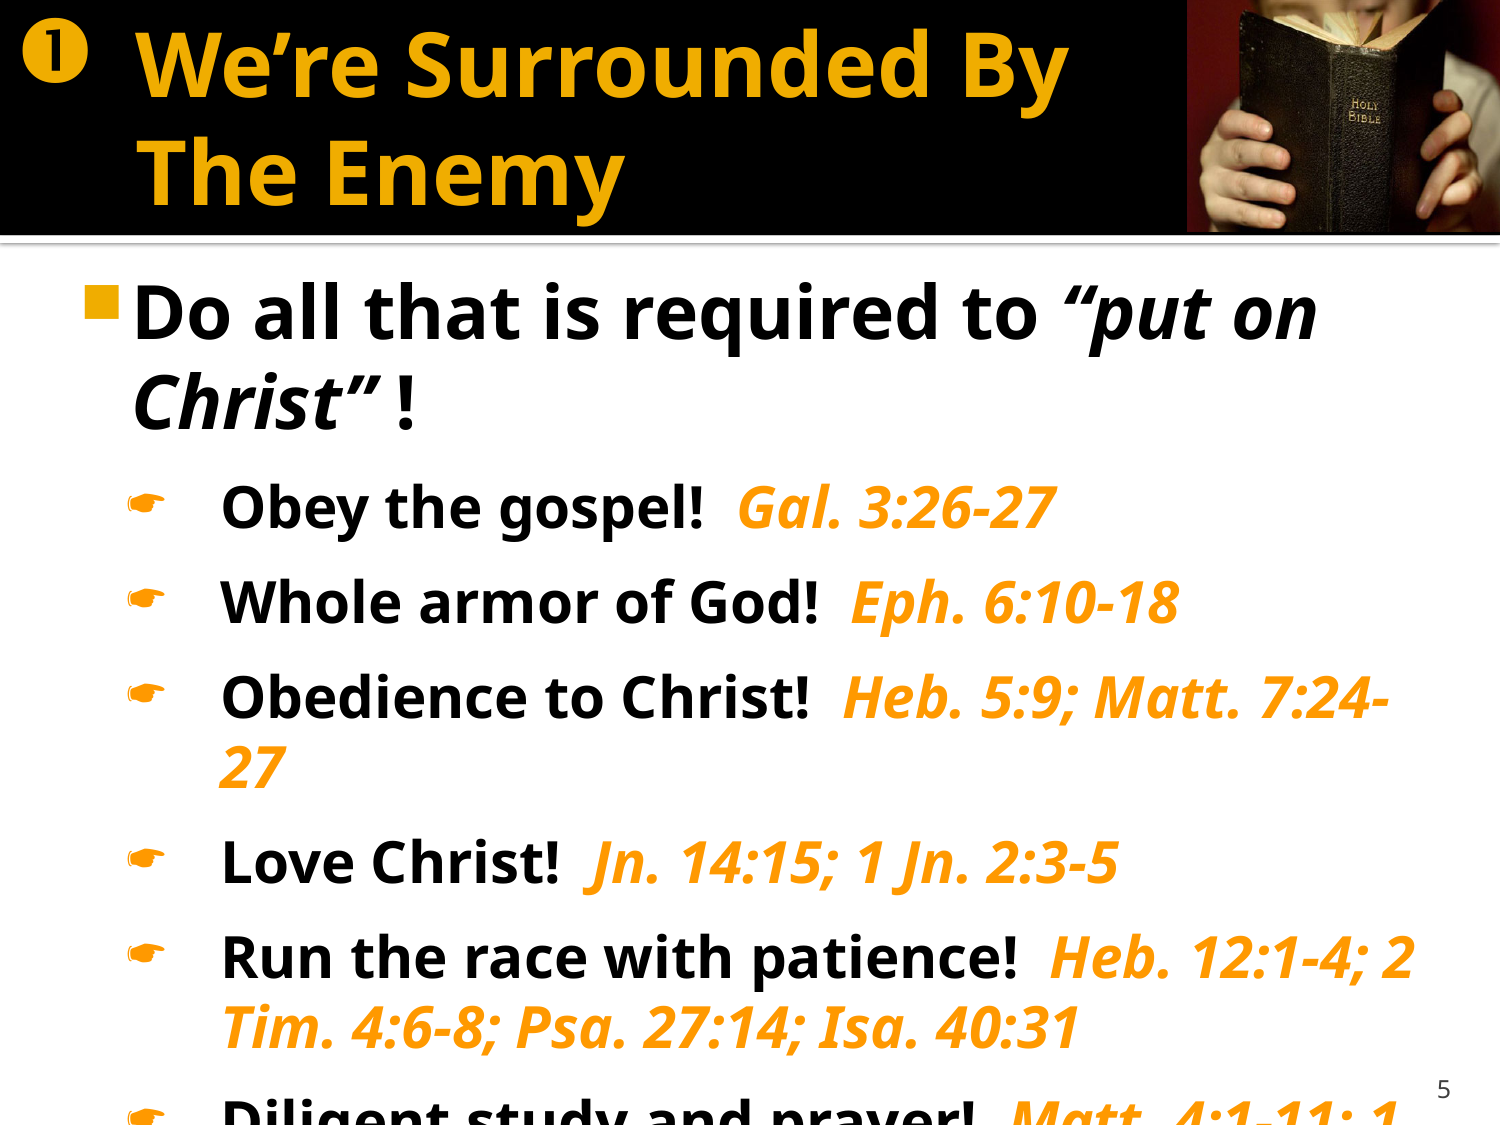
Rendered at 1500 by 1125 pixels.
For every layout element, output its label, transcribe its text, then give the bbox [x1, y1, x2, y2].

picture [1187, 0, 1500, 232]
slide_number 5 [1345, 1062, 1467, 1108]
title We’re Surrounded By The Enemy [0, 0, 1175, 231]
list Do all that is required to “put on Christ” ! Obey the gospel! Gal. 3:26-27 Whole armor of God! Eph. 6:10-18 Obedience to Christ! Heb. 5:9; Matt. 7:24-27 Love Christ! Jn. 14:15; 1 Jn. 2:3-5 Run the race with patience! Heb. 12:1-4; 2 Tim. 4:6-8; Psa. 27:14; Isa. 40:31 Diligent study and prayer! Matt. 4:1-11; 1 Thess. 5:17; Lk. 18:1-8 [50, 249, 1450, 1108]
